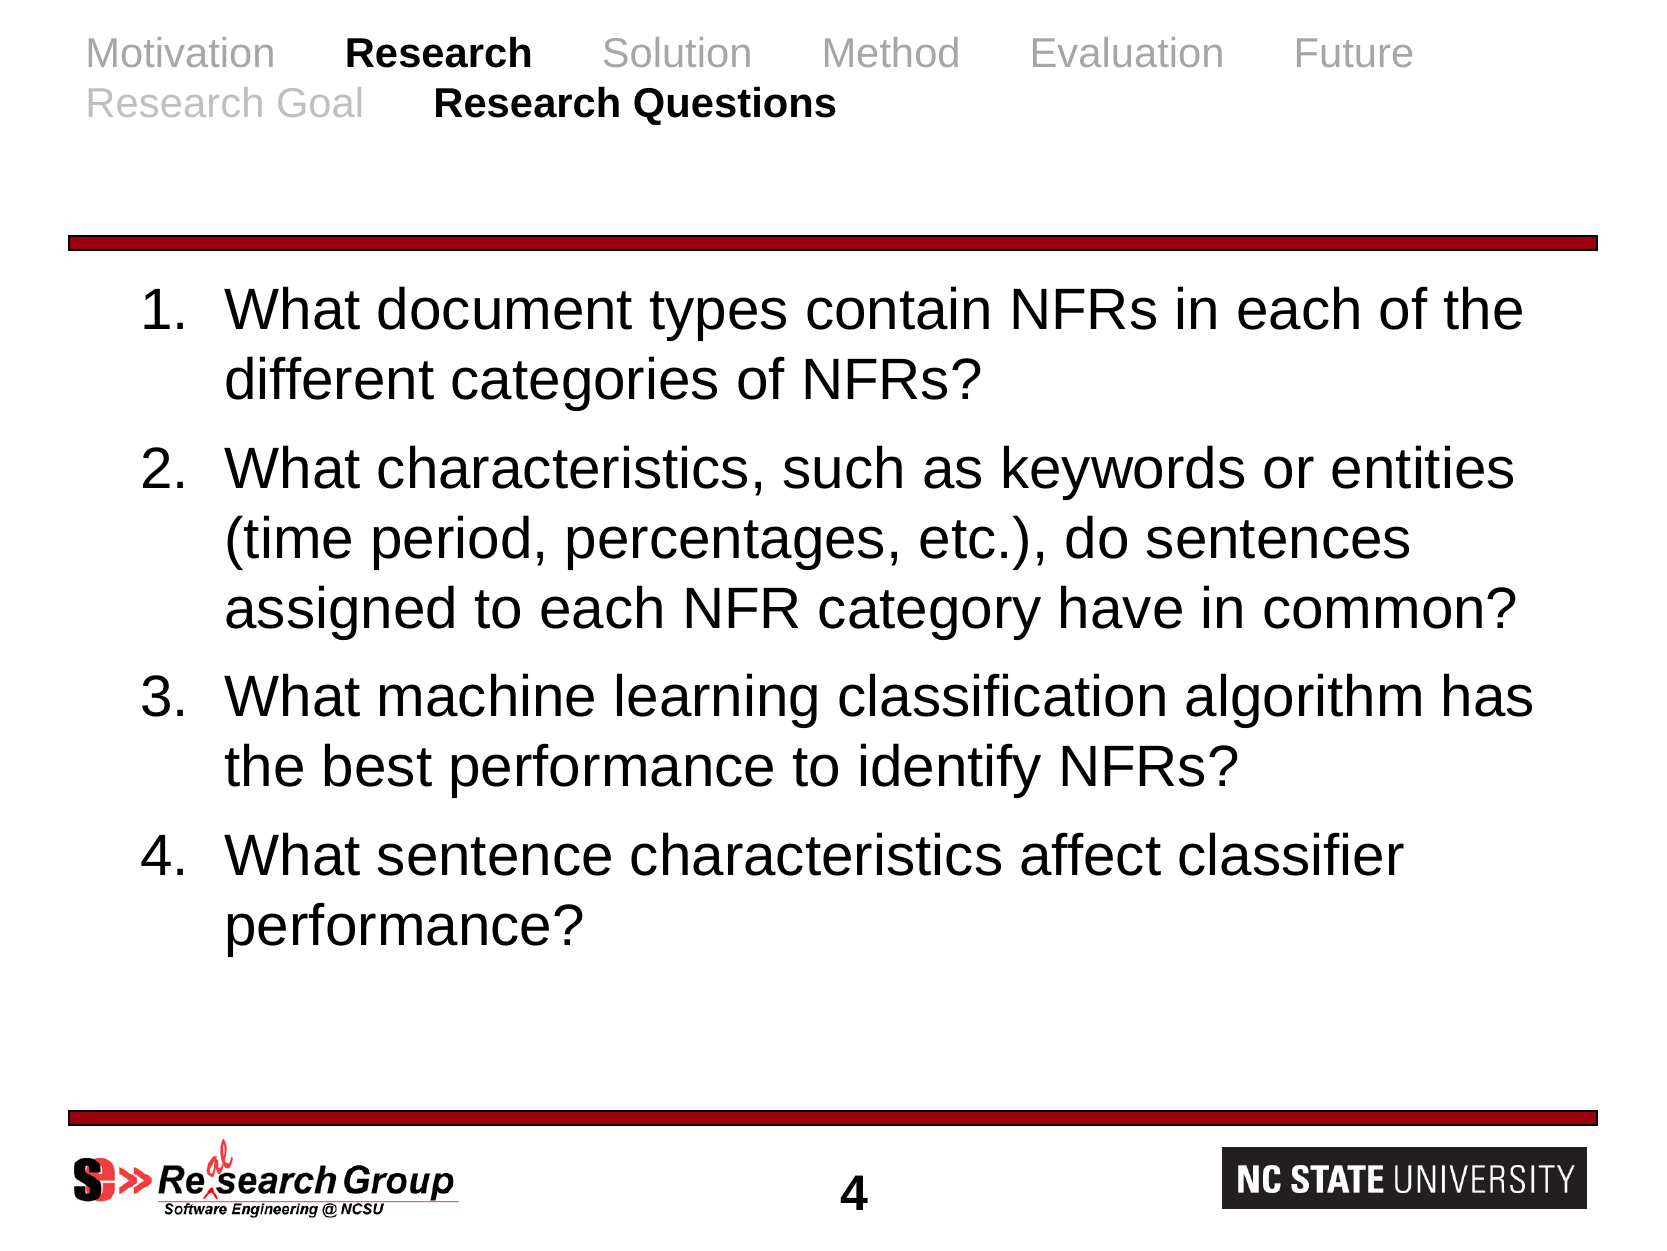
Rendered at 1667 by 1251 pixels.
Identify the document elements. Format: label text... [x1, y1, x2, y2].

picture [69, 1138, 459, 1224]
list What document types contain NFRs in each of the different categories of NFRs? What characteristics, such as keywords or entities (time period, percentages, etc.), do sentences assigned to each NFR category have in common? What machine learning classification algorithm has the best performance to identify NFRs? What sentence characteristics affect classifier performance? [69, 263, 1597, 1088]
title Motivation Research Solution Method Evaluation Future Research Goal Research Questions [70, 17, 1598, 138]
footer 4 [569, 1152, 1139, 1237]
picture [1222, 1147, 1587, 1209]
